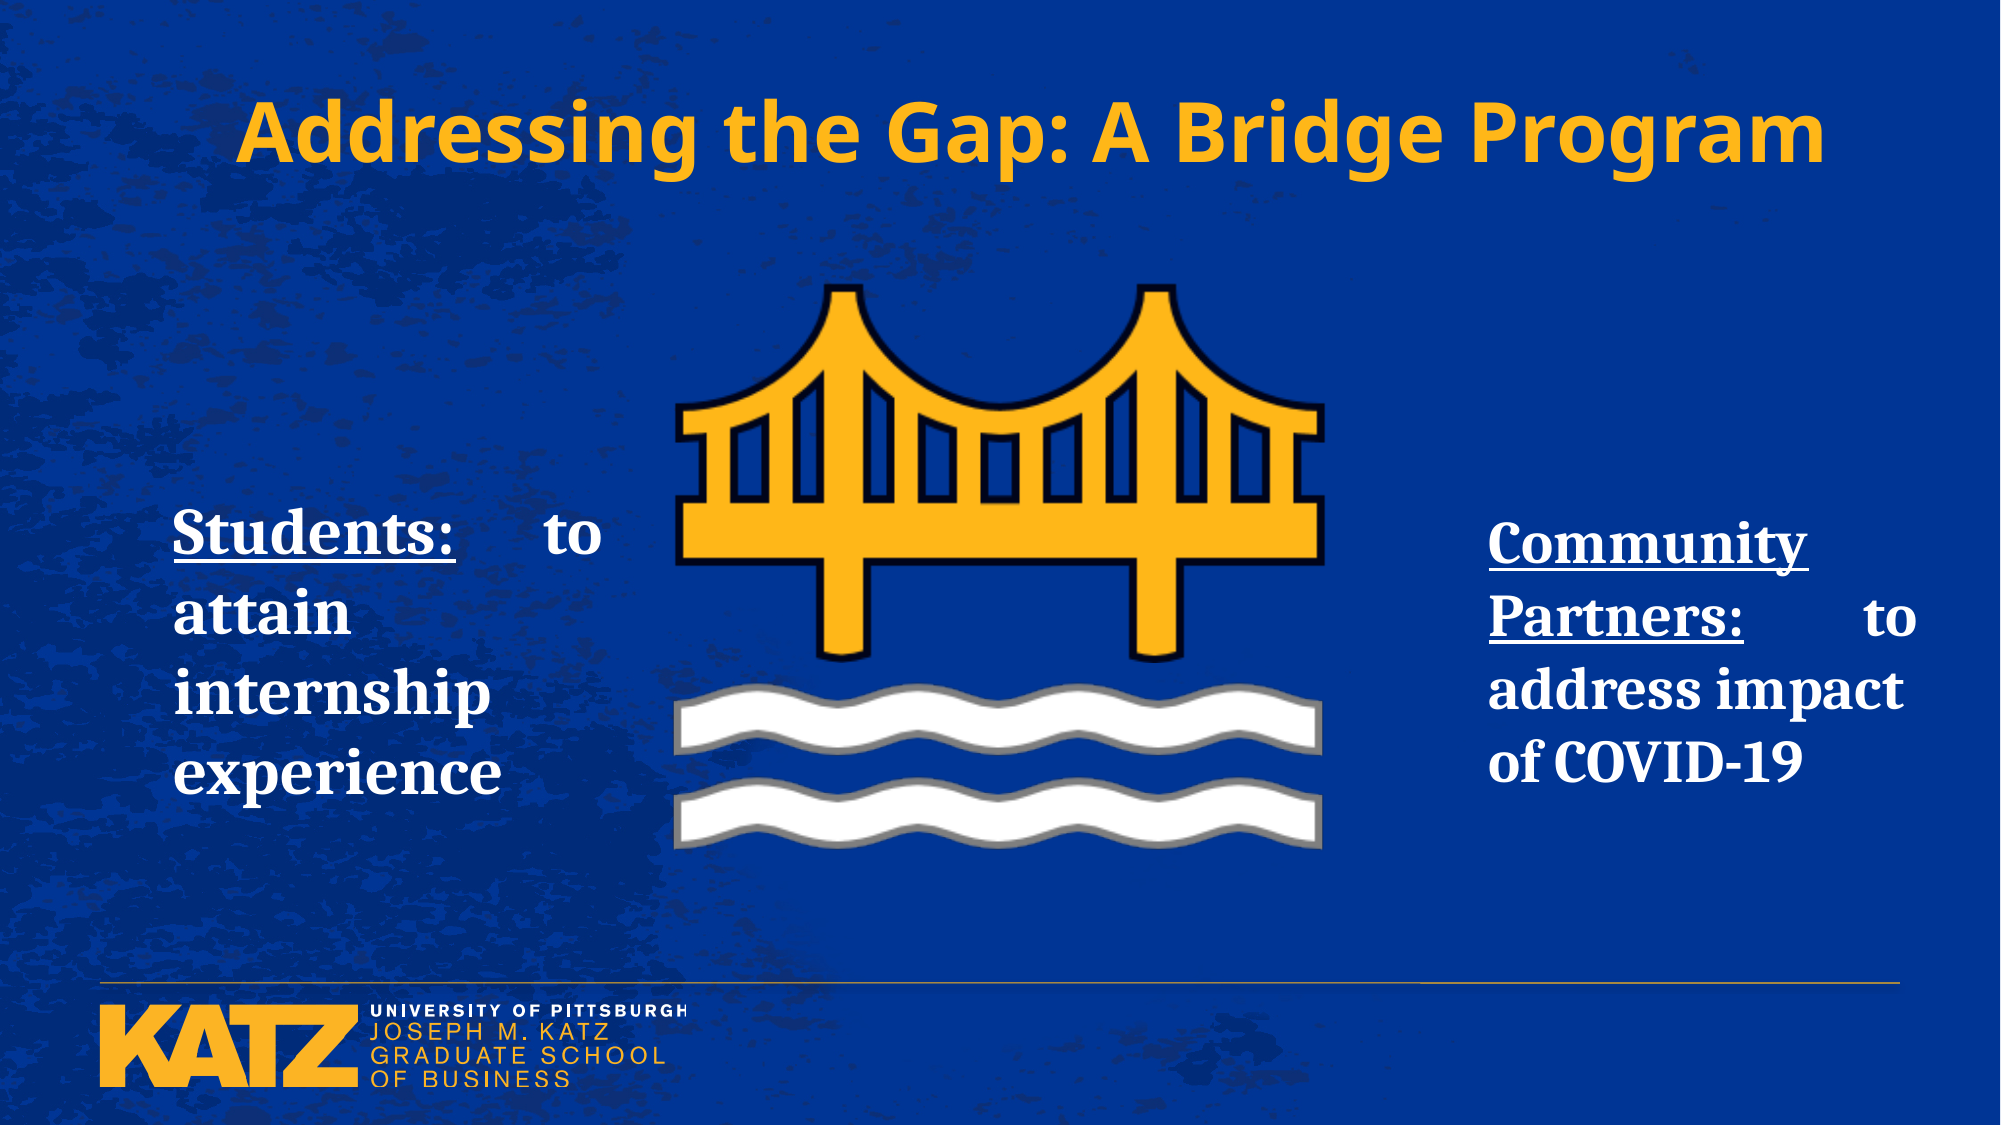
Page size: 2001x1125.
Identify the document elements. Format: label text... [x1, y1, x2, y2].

picture [0, 0, 2001, 1125]
text_box Addressing the Gap: A Bridge Program [214, 71, 1853, 187]
text_box Community Partners: to address impact of COVID-19 [1473, 474, 1940, 822]
list Students: to attain internship experience [159, 474, 619, 822]
